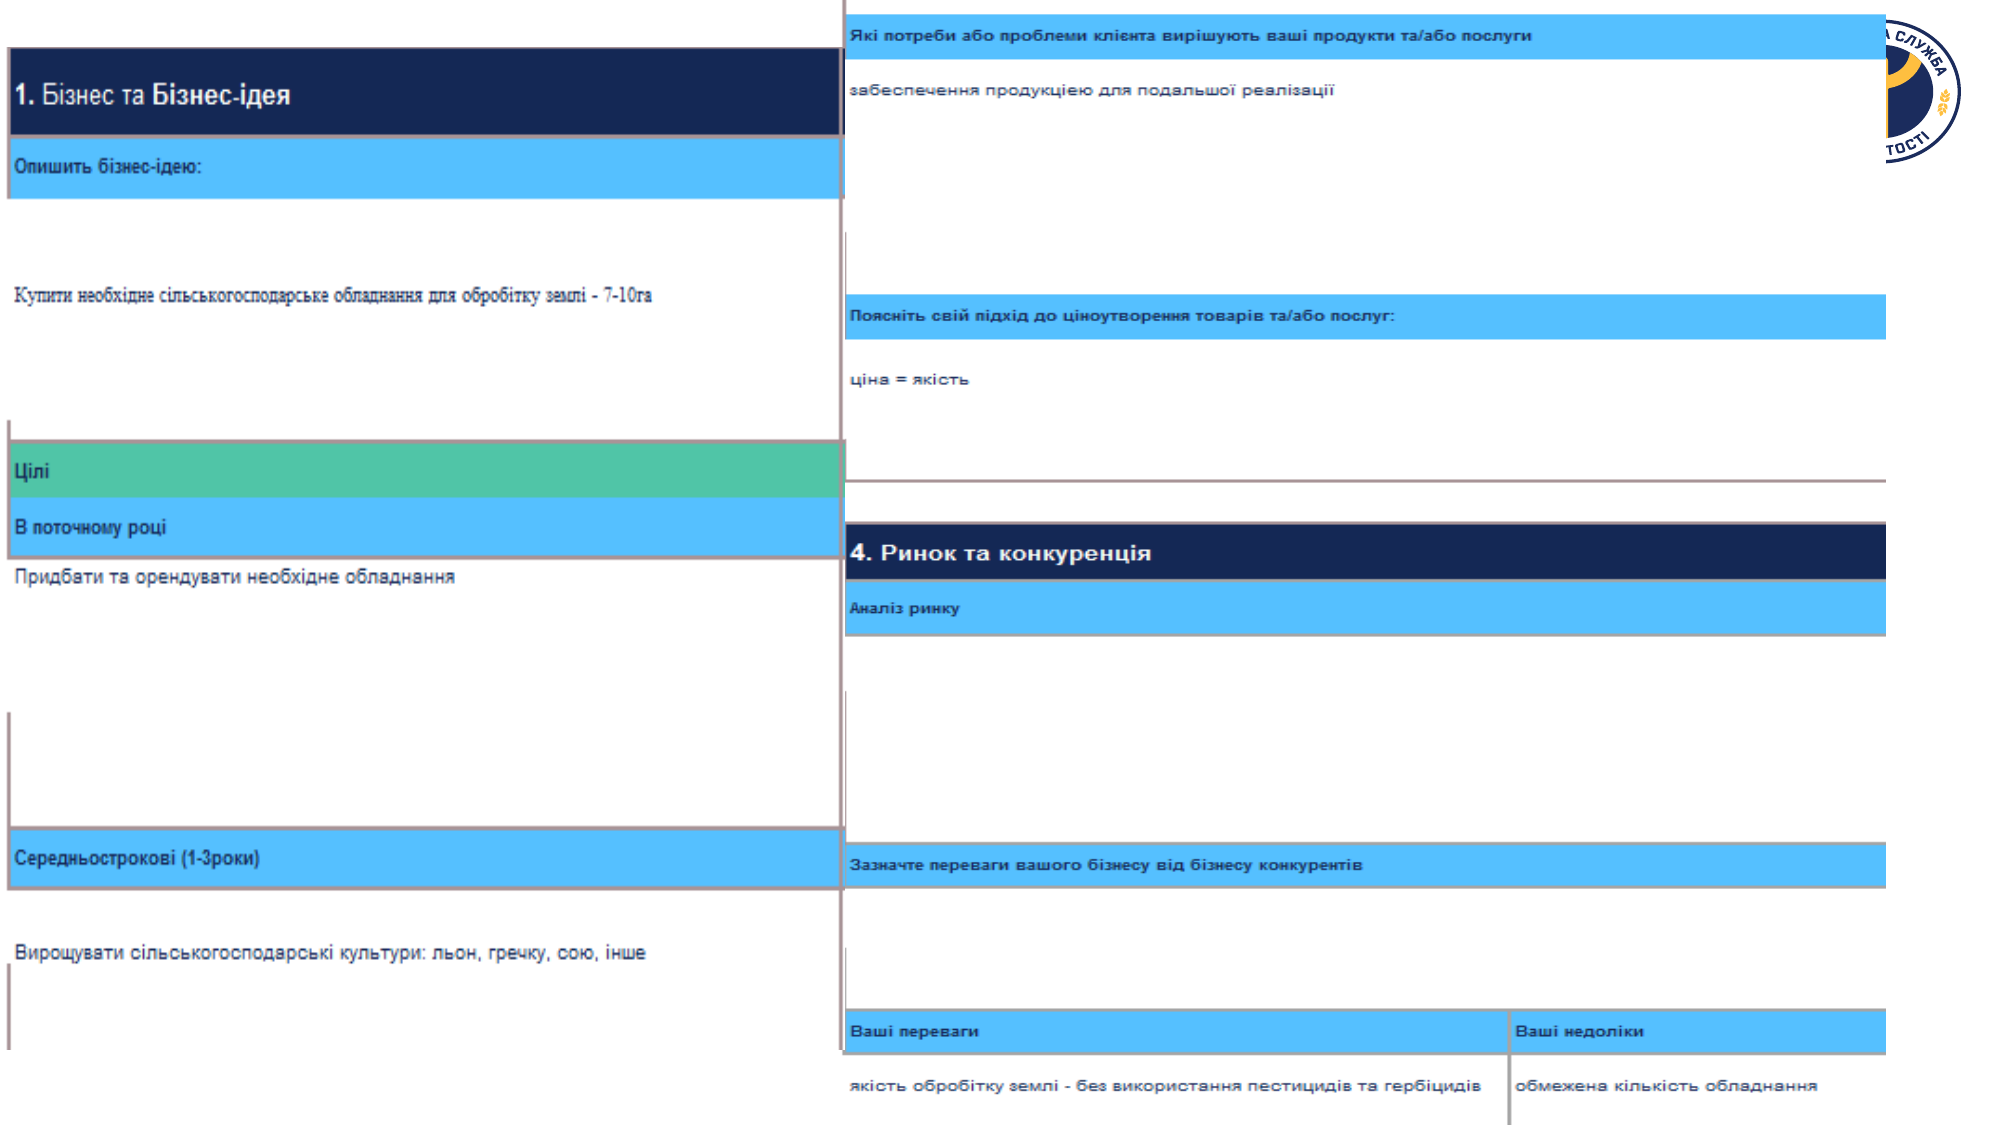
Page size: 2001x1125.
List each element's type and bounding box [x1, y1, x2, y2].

picture [0, 0, 1886, 1125]
text_box [1886, 12, 1970, 171]
